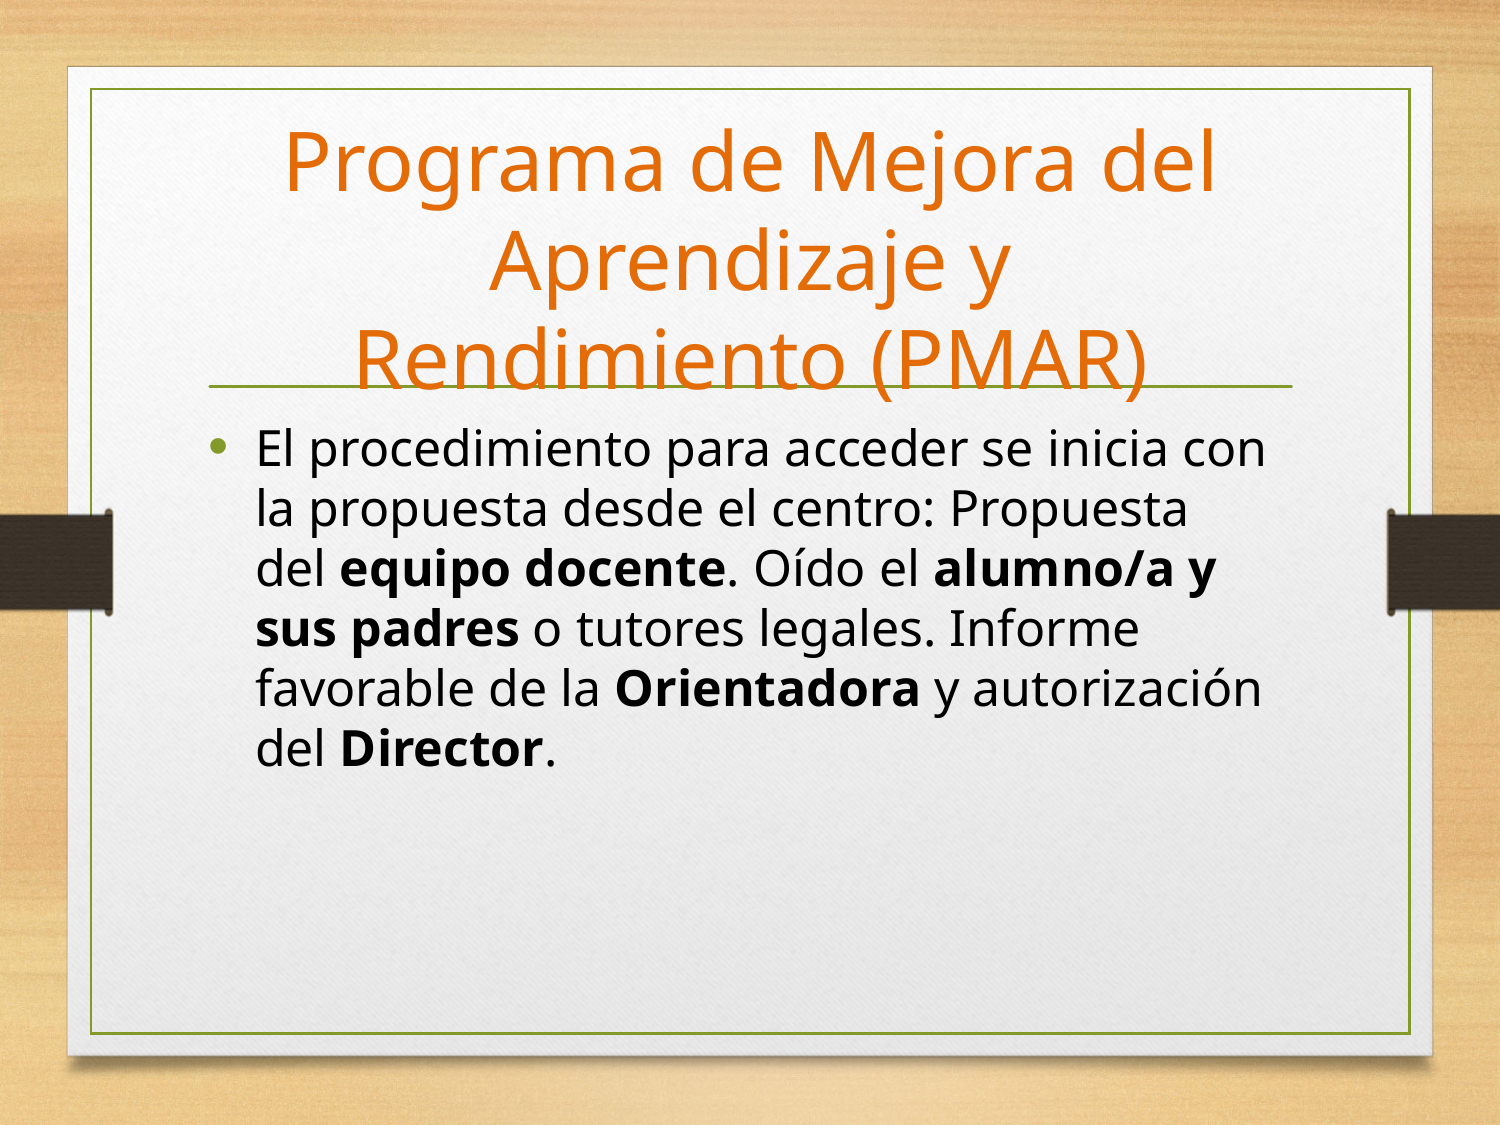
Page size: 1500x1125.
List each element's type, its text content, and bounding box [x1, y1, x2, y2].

list El procedimiento para acceder se inicia con la propuesta desde el centro: Propuesta del equipo docente. Oído el alumno/a y sus padres o tutores legales. Informe favorable de la Orientadora y autorización del Director. [193, 408, 1309, 974]
picture [0, 0, 1500, 1125]
title Programa de Mejora del Aprendizaje y Rendimiento (PMAR) [192, 150, 1309, 364]
